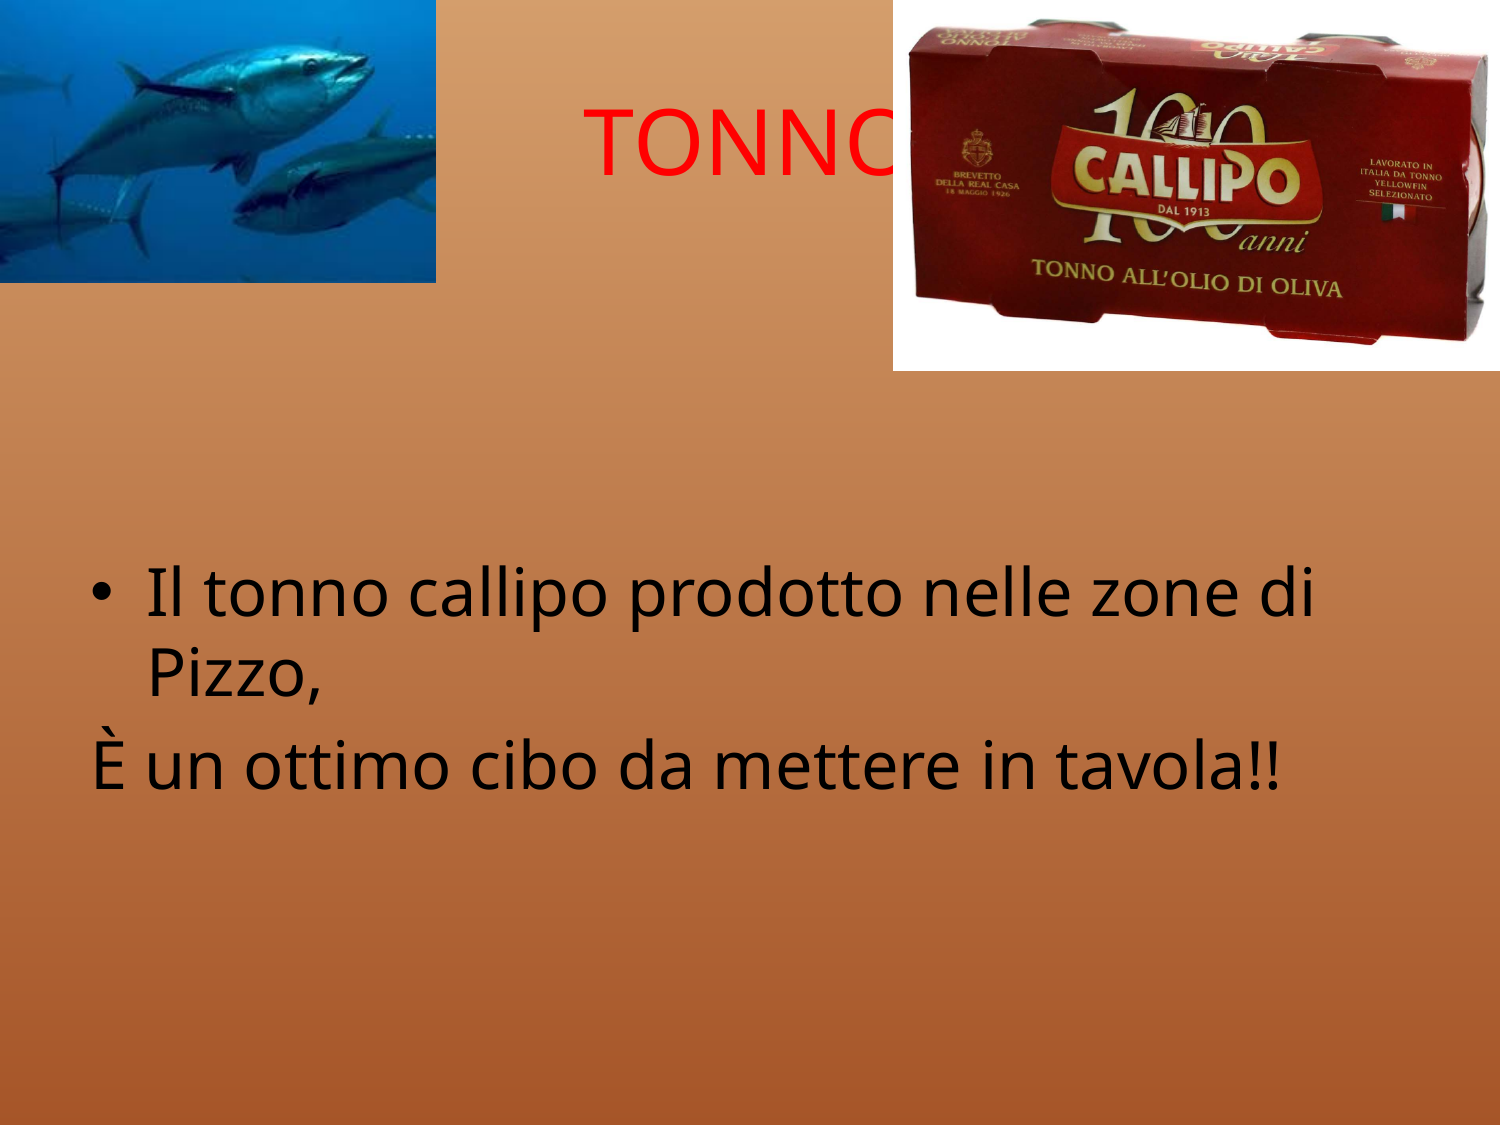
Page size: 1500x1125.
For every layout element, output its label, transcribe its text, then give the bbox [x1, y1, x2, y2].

picture [368, 139, 378, 143]
picture [0, 0, 437, 284]
title TONNO [440, 45, 887, 233]
picture [892, 0, 1500, 371]
list Il tonno callipo prodotto nelle zone di Pizzo, È un ottimo cibo da mettere in tavola!! [75, 262, 1425, 1005]
